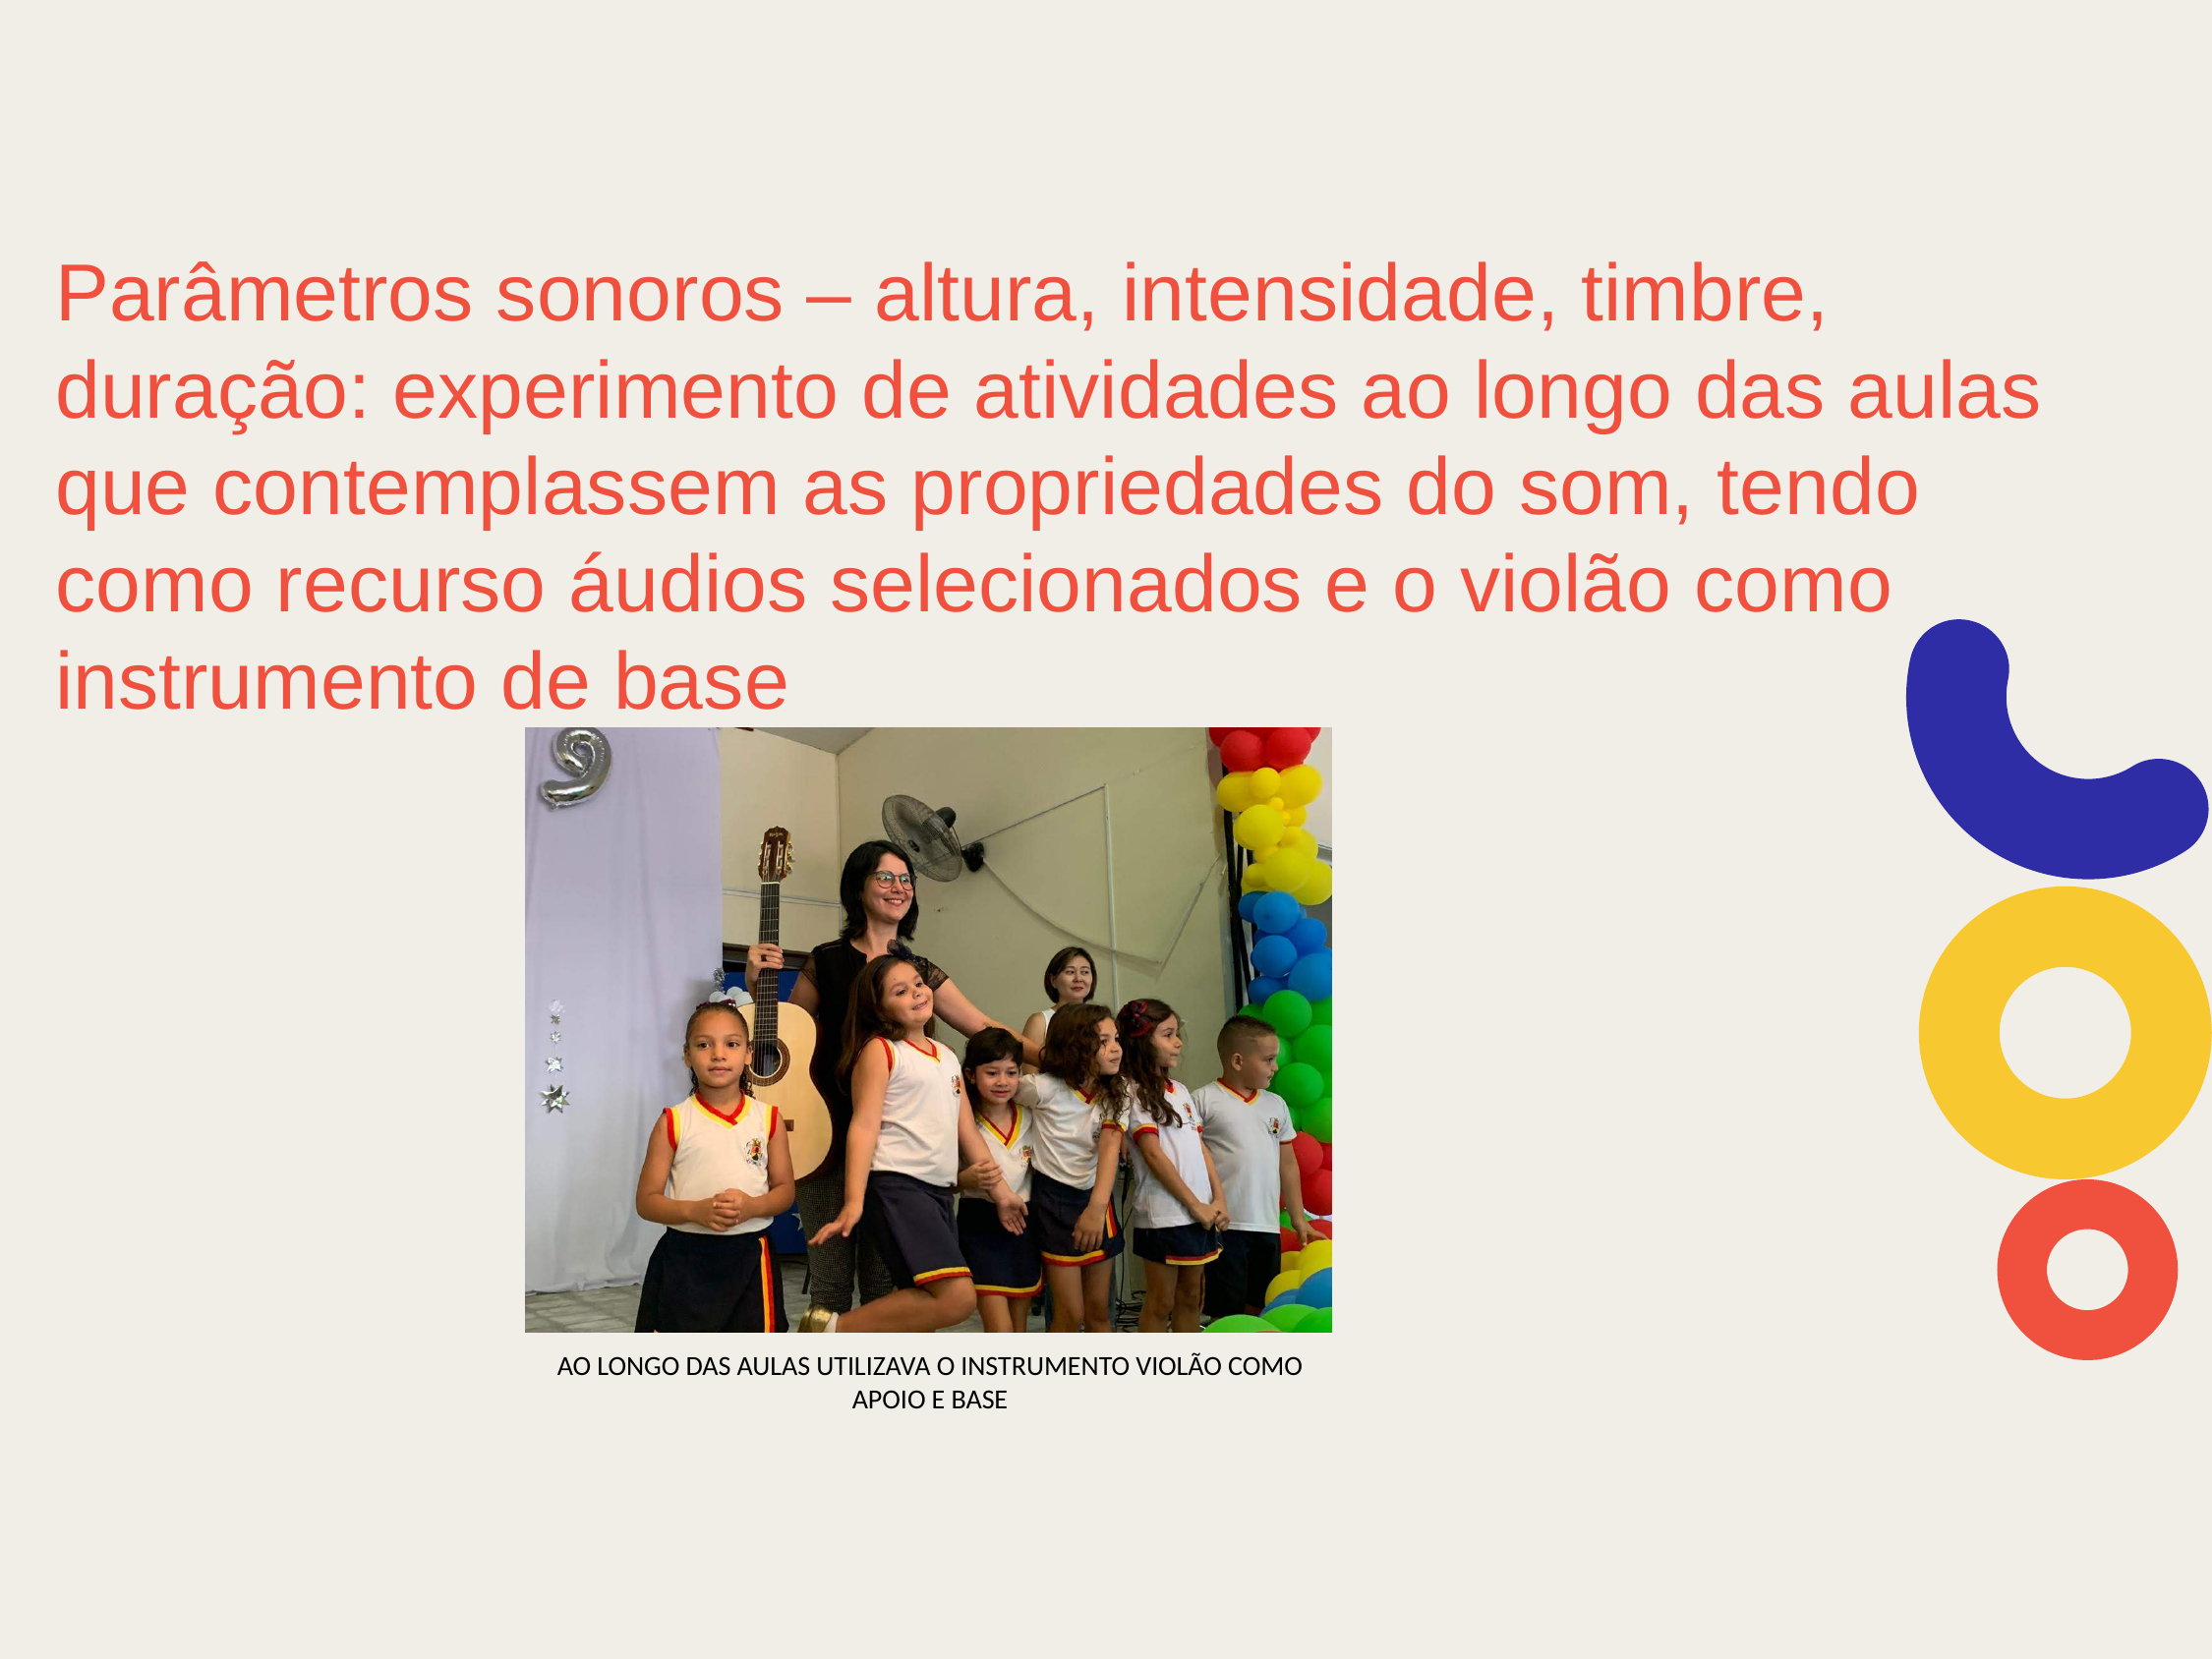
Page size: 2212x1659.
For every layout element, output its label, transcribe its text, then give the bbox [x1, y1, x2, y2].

text_box Parâmetros sonoros – altura, intensidade, timbre, duração: experimento de atividades ao longo das aulas que contemplassem as propriedades do som, tendo como recurso áudios selecionados e o violão como instrumento de base [55, 239, 2088, 726]
picture [1322, 964, 1332, 992]
text_box AO LONGO DAS AULAS UTILIZAVA O INSTRUMENTO VIOLÃO COMO APOIO E BASE [527, 1341, 1334, 1422]
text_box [1918, 886, 2212, 1180]
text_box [1997, 1178, 2179, 1361]
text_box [1863, 681, 2208, 863]
picture [525, 727, 1332, 1334]
